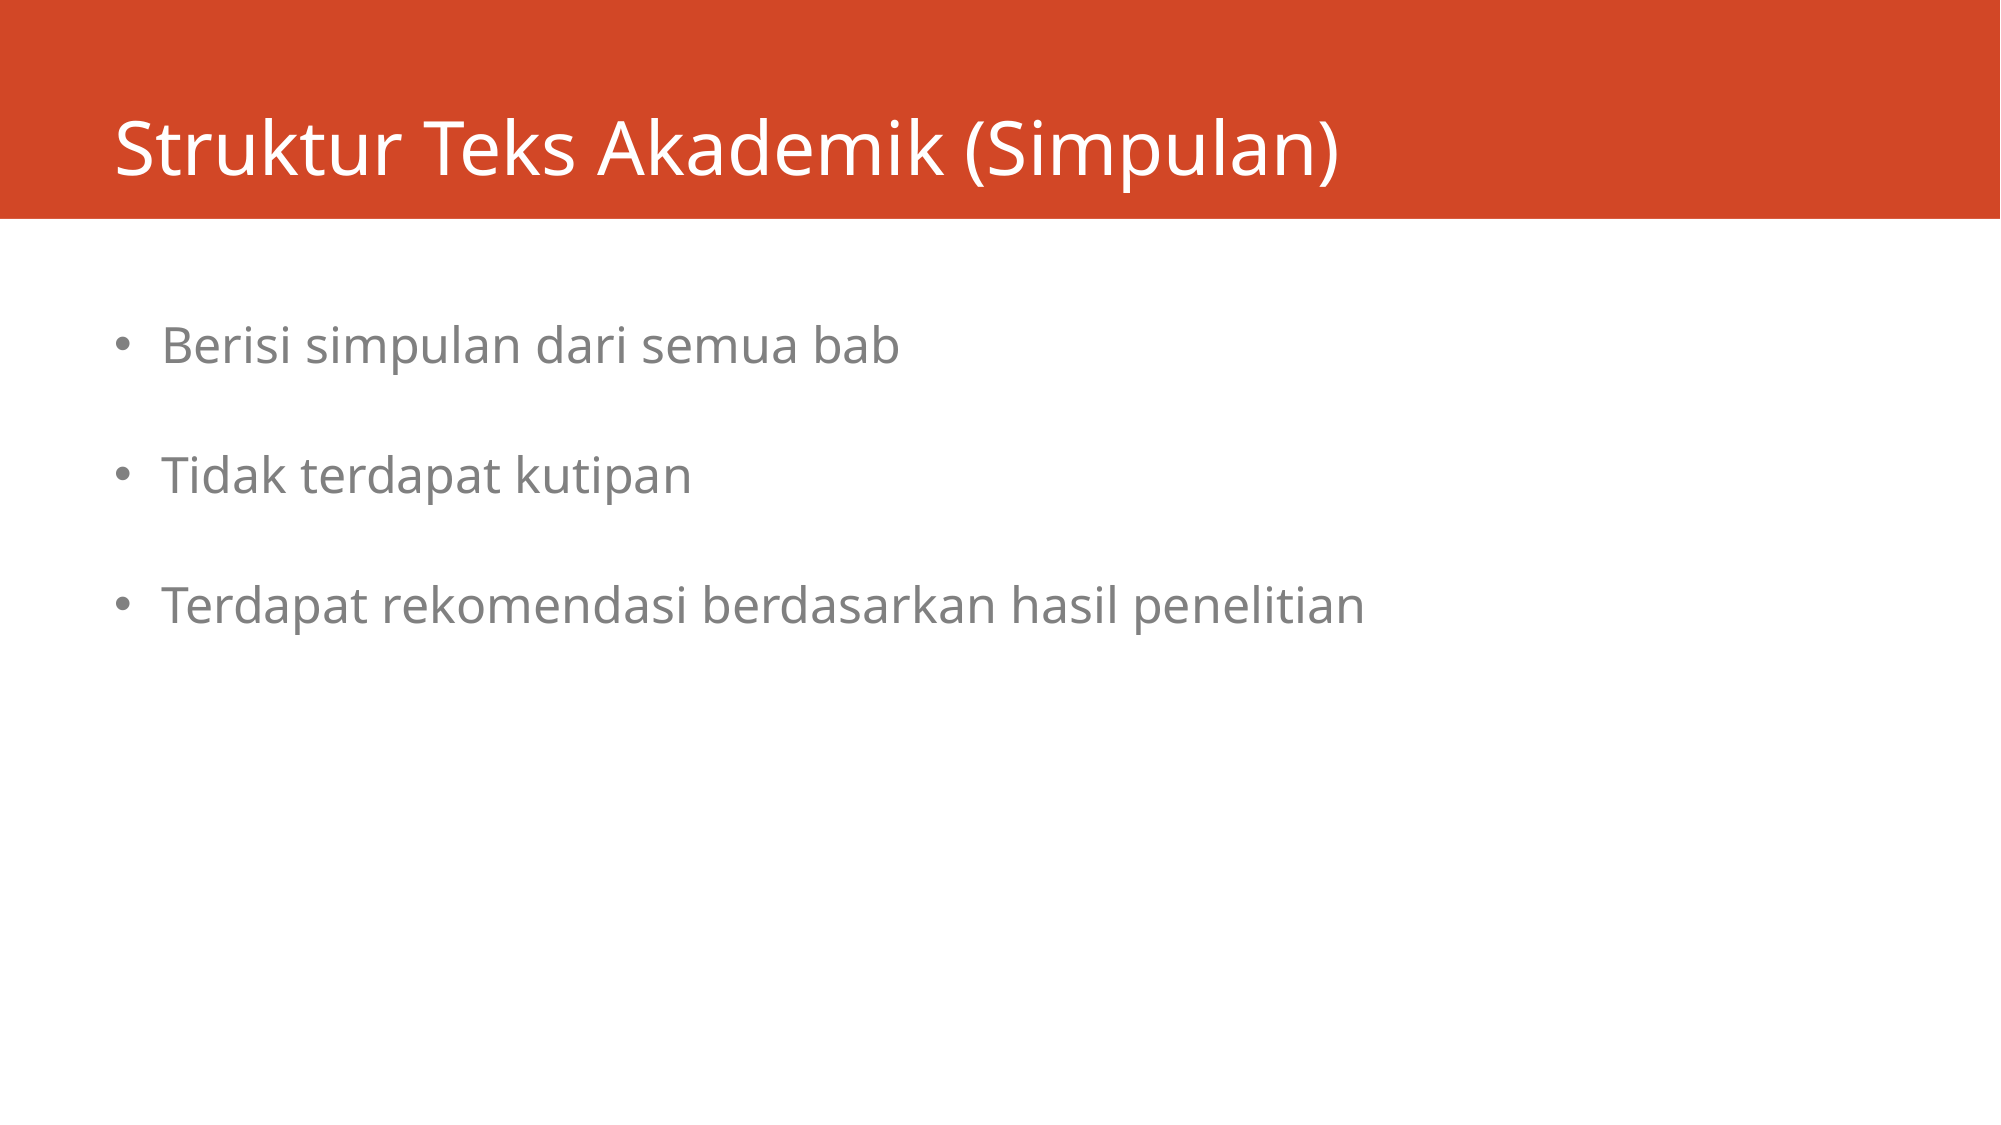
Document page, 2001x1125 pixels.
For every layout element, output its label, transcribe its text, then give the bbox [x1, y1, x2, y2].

title Struktur Teks Akademik (Simpulan) [99, 0, 1863, 199]
list Berisi simpulan dari semua bab Tidak terdapat kutipan Terdapat rekomendasi berdasarkan hasil penelitian [99, 275, 1595, 1014]
